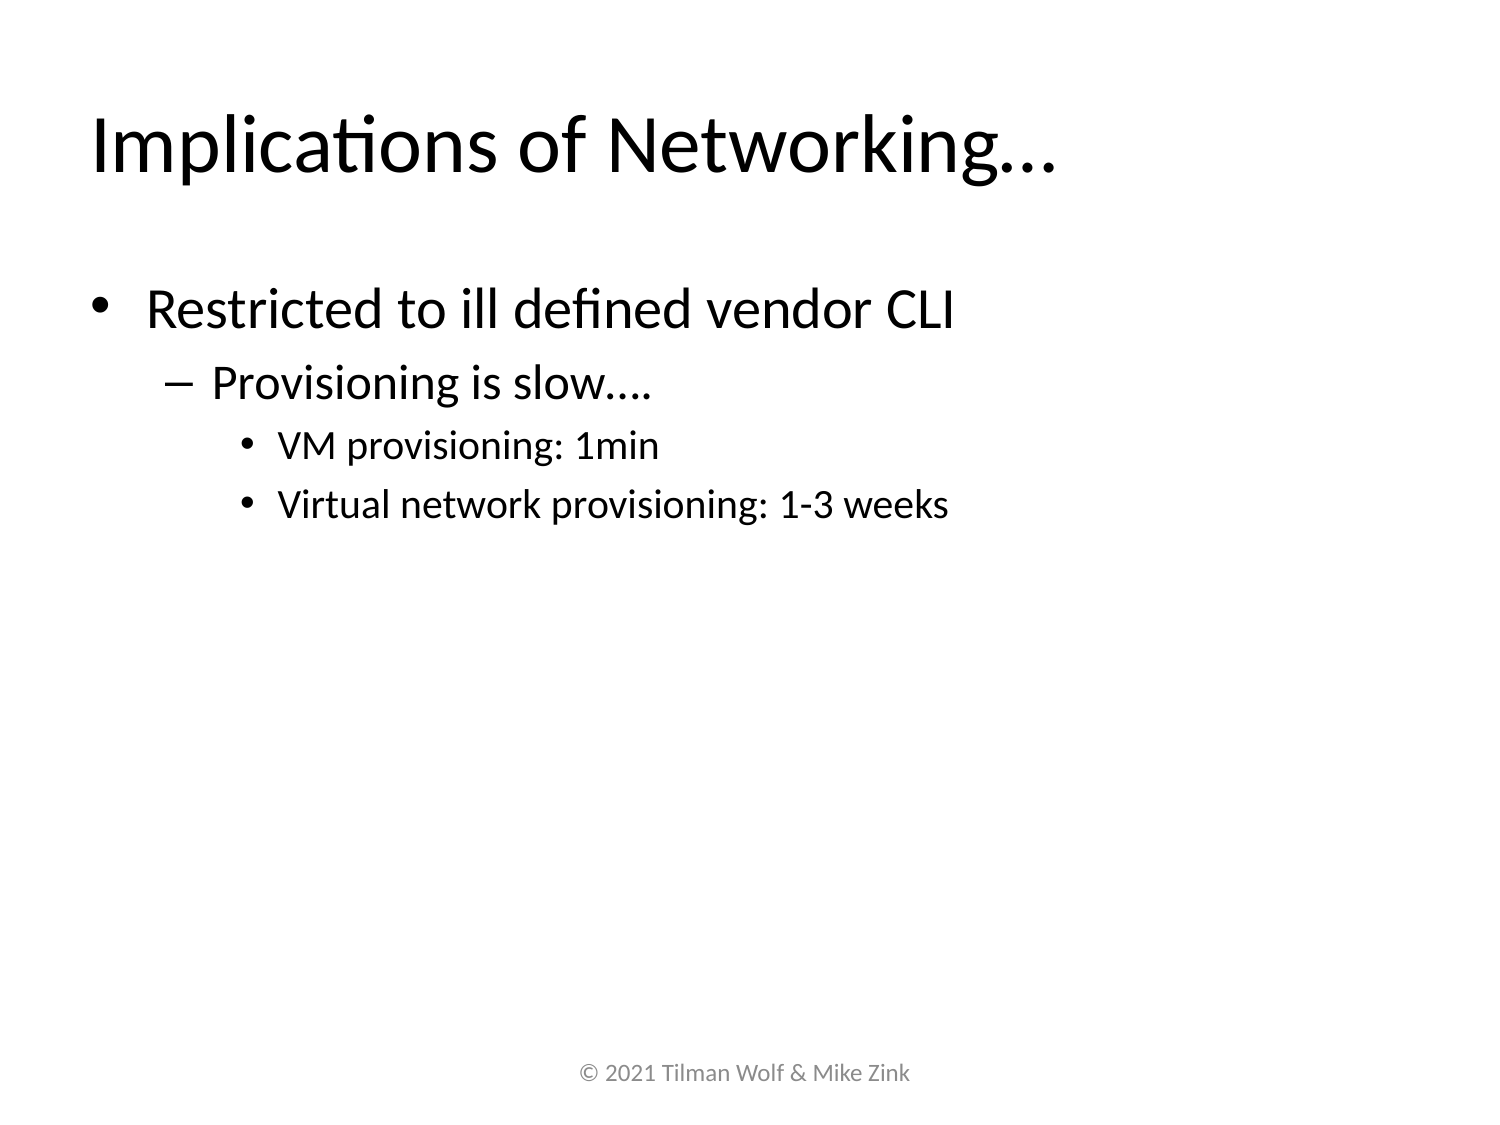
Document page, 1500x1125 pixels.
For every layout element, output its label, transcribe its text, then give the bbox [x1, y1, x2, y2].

list Restricted to ill defined vendor CLI Provisioning is slow…. VM provisioning: 1min Virtual network provisioning: 1-3 weeks [75, 262, 1425, 1005]
title Implications of Networking… [75, 45, 1425, 233]
